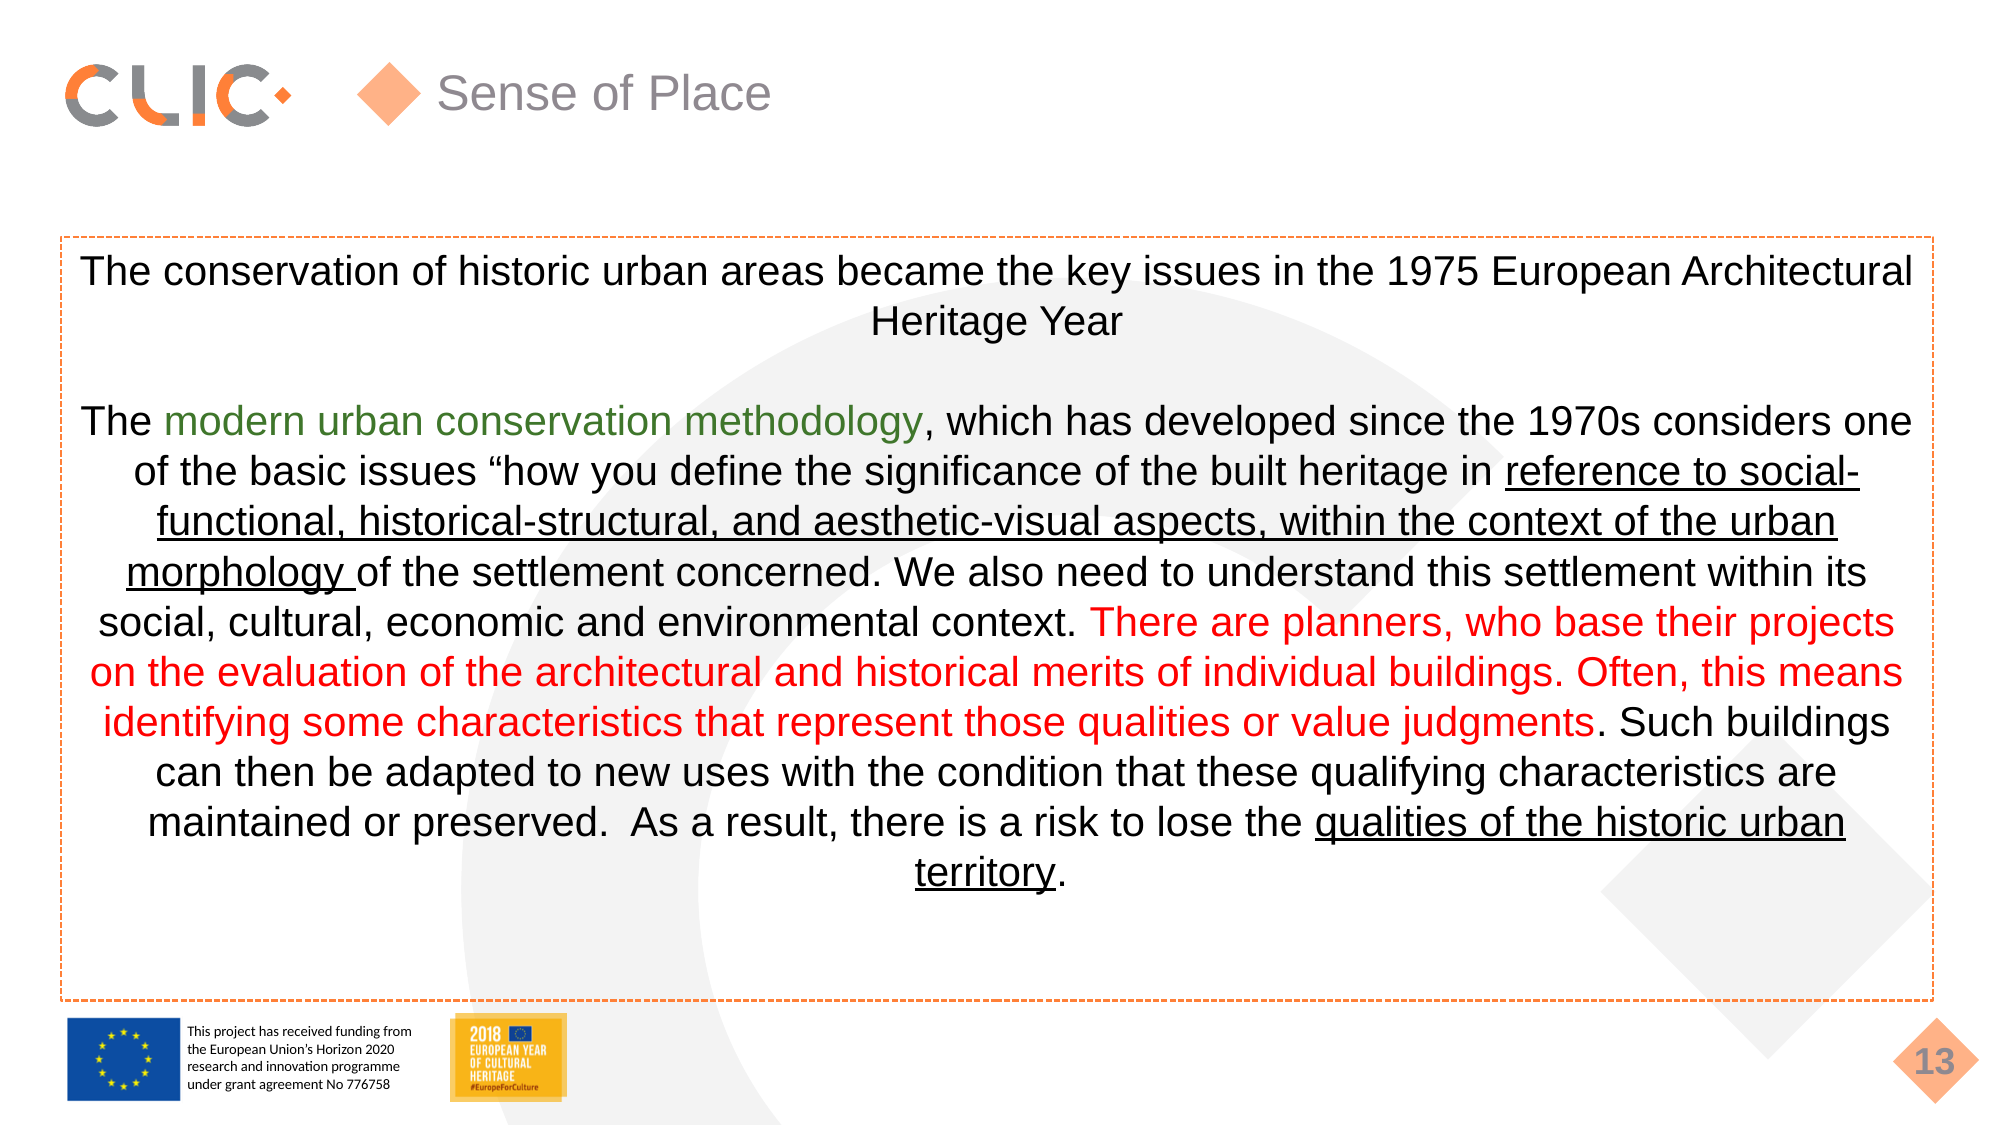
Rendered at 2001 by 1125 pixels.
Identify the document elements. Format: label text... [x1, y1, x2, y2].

list Sense of Place [421, 26, 1932, 163]
list The conservation of historic urban areas became the key issues in the 1975 European Architectural Heritage Year The modern urban conservation methodology, which has developed since the 1970s considers one of the basic issues “how you define the significance of the built heritage in reference to social-functional, historical-structural, and aesthetic-visual aspects, within the context of the urban morphology of the settlement concerned. We also need to understand this settlement within its social, cultural, economic and environmental context. There are planners, who base their projects on the evaluation of the architectural and historical merits of individual buildings. Often, this means identifying some characteristics that represent those qualities or value judgments. Such buildings can then be adapted to new uses with the condition that these qualifying characteristics are maintained or preserved. As a result, there is a risk to lose the qualities of the historic urban territory. [60, 236, 1934, 1002]
slide_number 13 [1873, 1029, 1997, 1090]
picture [0, 0, 2001, 1125]
